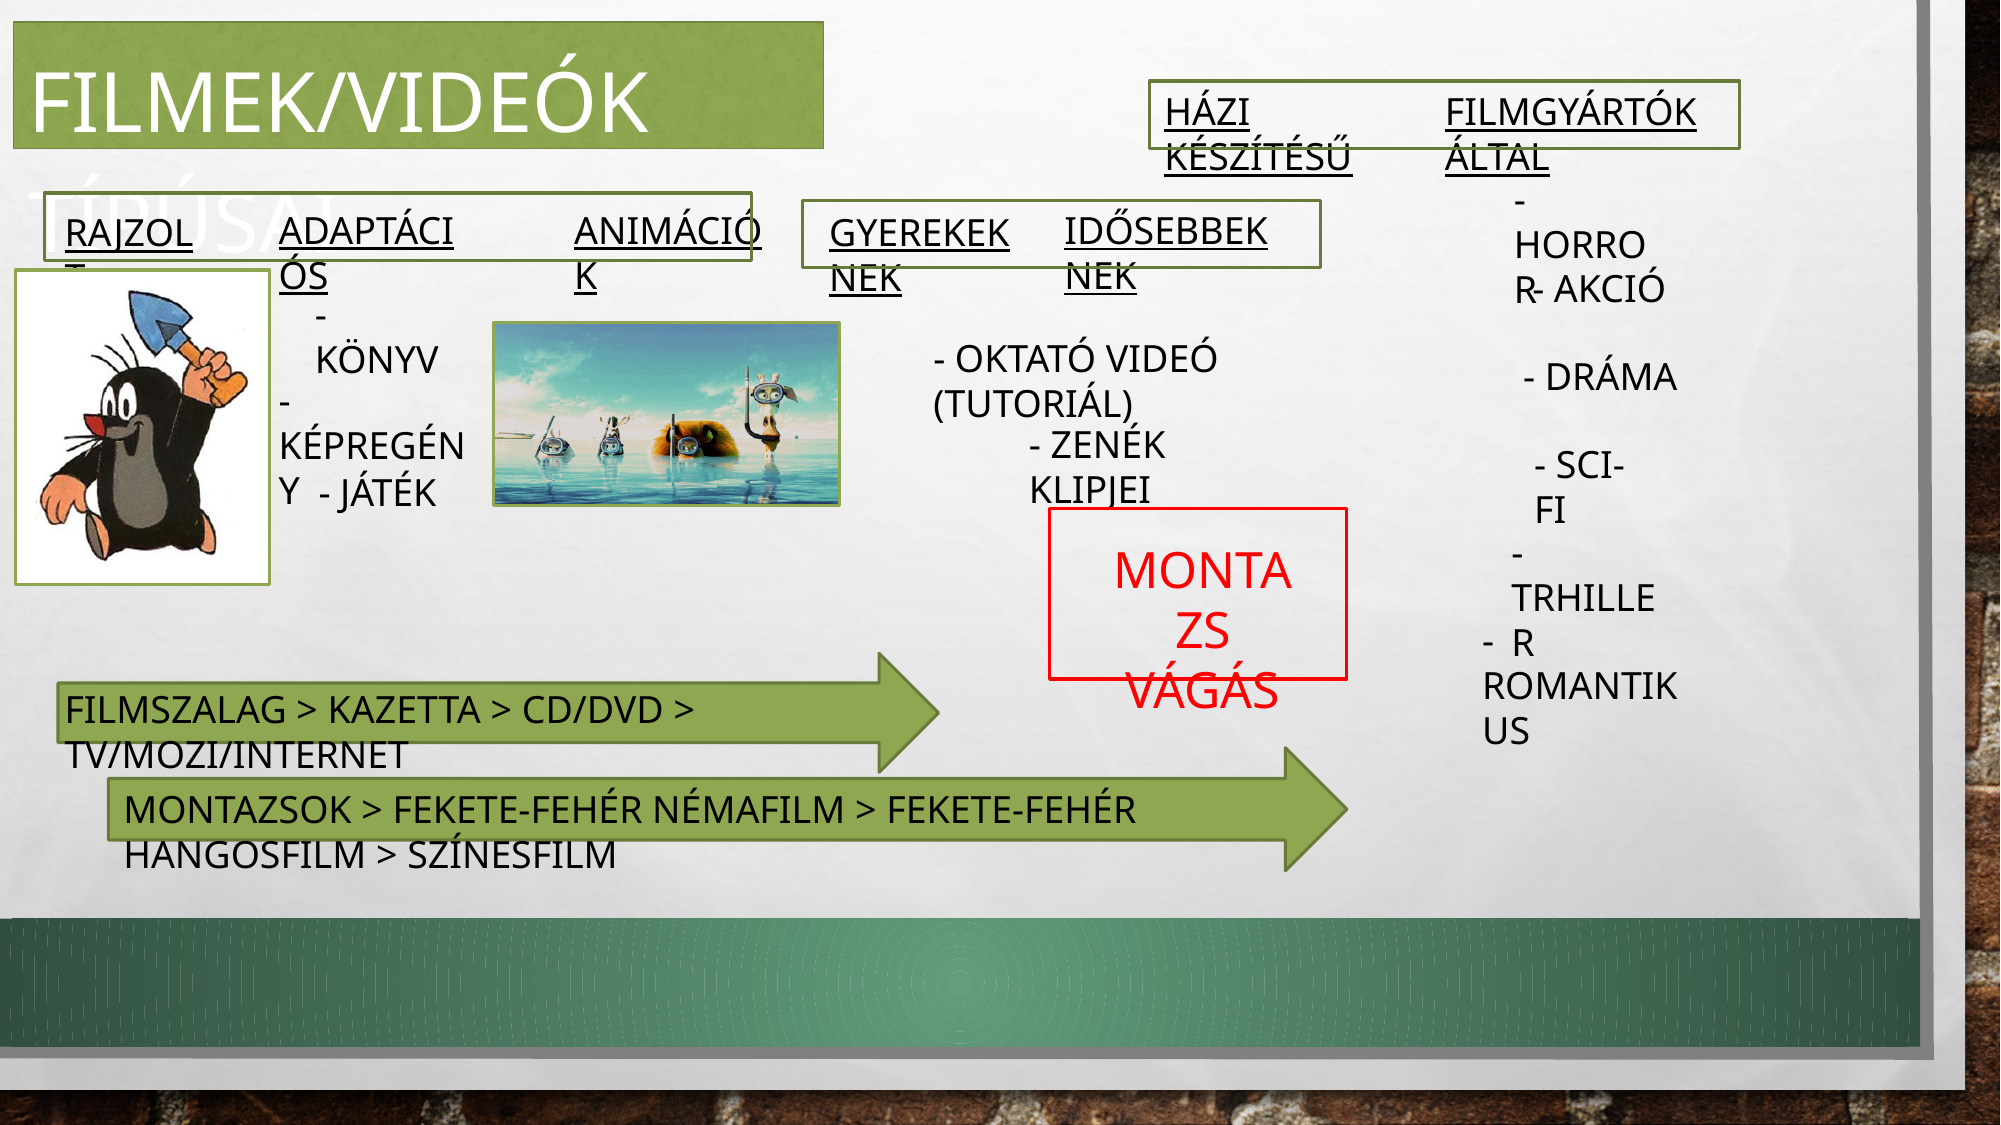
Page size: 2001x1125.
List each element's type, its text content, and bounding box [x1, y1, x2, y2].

text_box IDŐSEBBEKNEK [1049, 269, 1309, 305]
picture [0, 0, 2000, 1125]
picture [494, 323, 838, 504]
text_box RAJZOLT [49, 262, 224, 268]
text_box FILMSZALAG > KAZETTA > CD/DVD > TV/MOZI/INTERNET [49, 679, 919, 784]
text_box - KÖNYV [299, 284, 461, 369]
picture [16, 271, 269, 583]
text_box - KÉPREGÉNY [271, 369, 495, 520]
text_box - ROMANTIKUS [1467, 610, 1718, 760]
text_box [919, 691, 940, 735]
text_box [919, 746, 1318, 778]
text_box FILMEK/VIDEÓK TÍPÚSAI [13, 21, 824, 149]
text_box - TRHILLER [1496, 521, 1694, 610]
text_box - DRÁMA [1508, 345, 1694, 406]
text_box [43, 191, 753, 262]
text_box FILMGYÁRTÓK ÁLTAL [1430, 80, 1753, 186]
text_box [1048, 507, 1348, 681]
text_box - HORROR [1499, 169, 1683, 319]
text_box - JÁTÉK [303, 461, 456, 522]
text_box HÁZI KÉSZÍTÉSŰ [1149, 150, 1430, 186]
text_box - ZENÉK KLIPJEI [1014, 413, 1273, 519]
text_box ANIMÁCIÓK [559, 199, 782, 305]
text_box - AKCIÓ [1517, 257, 1694, 318]
text_box MONTAZSOK > FEKETE-FEHÉR NÉMAFILM > FEKETE-FEHÉR HANGOSFILM > SZÍNESFILM [108, 778, 1361, 884]
text_box - SCI-FI [1519, 433, 1667, 521]
text_box GYEREKEKNEK [814, 269, 1047, 306]
text_box [877, 651, 907, 679]
text_box - OKTATÓ VIDEÓ (TUTORIÁL) [918, 327, 1368, 433]
text_box [801, 199, 1322, 269]
text_box [1148, 79, 1741, 150]
text_box MONTAZS VÁGÁS [1085, 681, 1321, 727]
text_box ADAPTÁCIÓS [263, 262, 497, 305]
